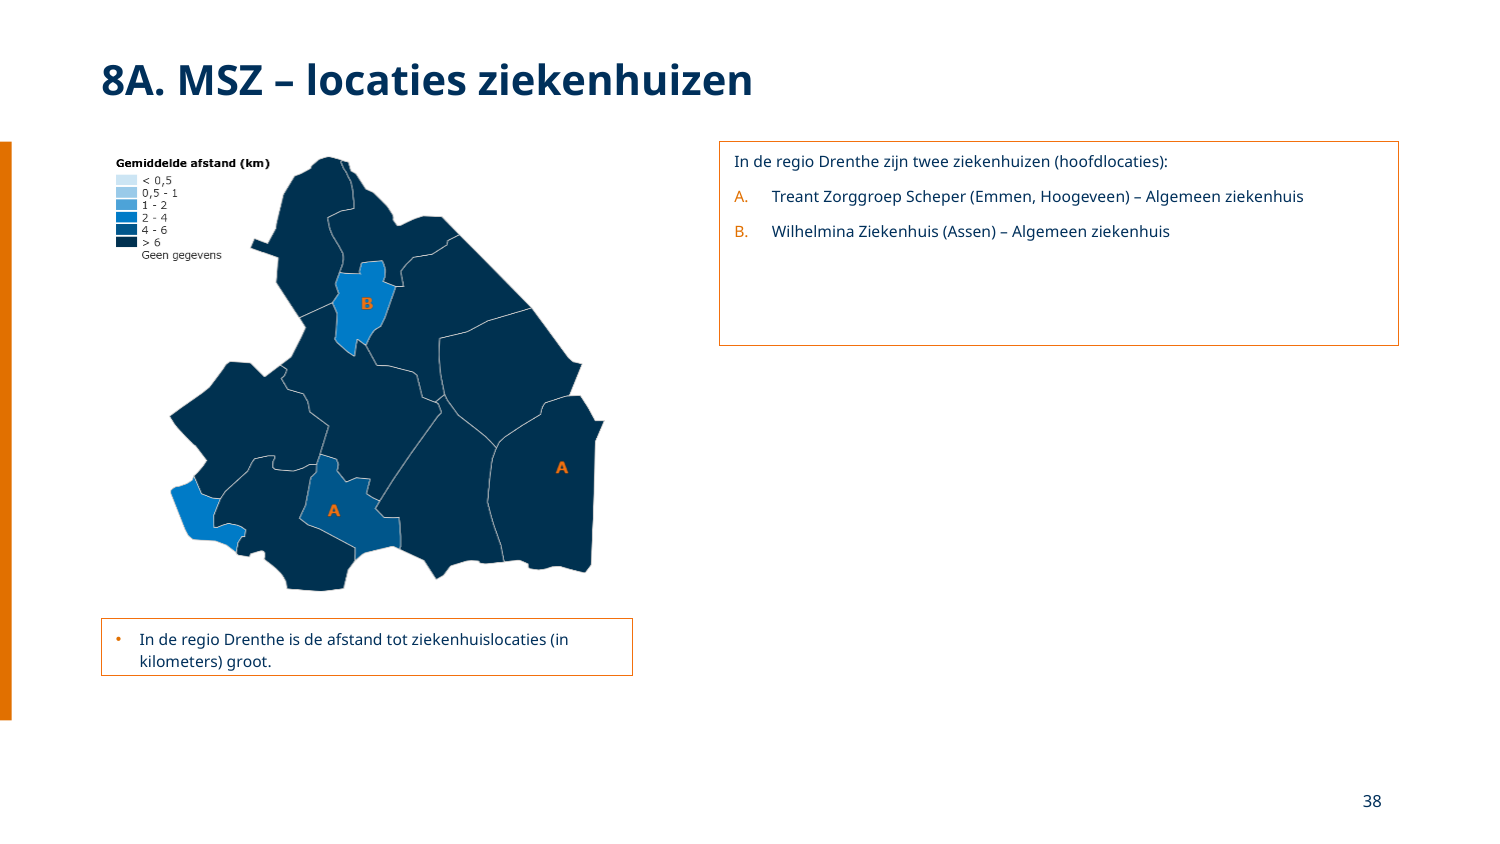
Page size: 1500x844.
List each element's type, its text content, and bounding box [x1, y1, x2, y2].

picture [101, 141, 633, 599]
text_box 8A. MSZ – locaties ziekenhuizen [101, 53, 1365, 105]
text_box In de regio Drenthe is de afstand tot ziekenhuislocaties (in kilometers) groot. [101, 618, 633, 676]
text_box In de regio Drenthe zijn twee ziekenhuizen (hoofdlocaties): Treant Zorggroep Scheper (Emmen, Hoogeveen) – Algemeen ziekenhuis Wilhelmina Ziekenhuis (Assen) – Algemeen ziekenhuis [719, 141, 1399, 346]
slide_number 38 [1322, 791, 1382, 821]
